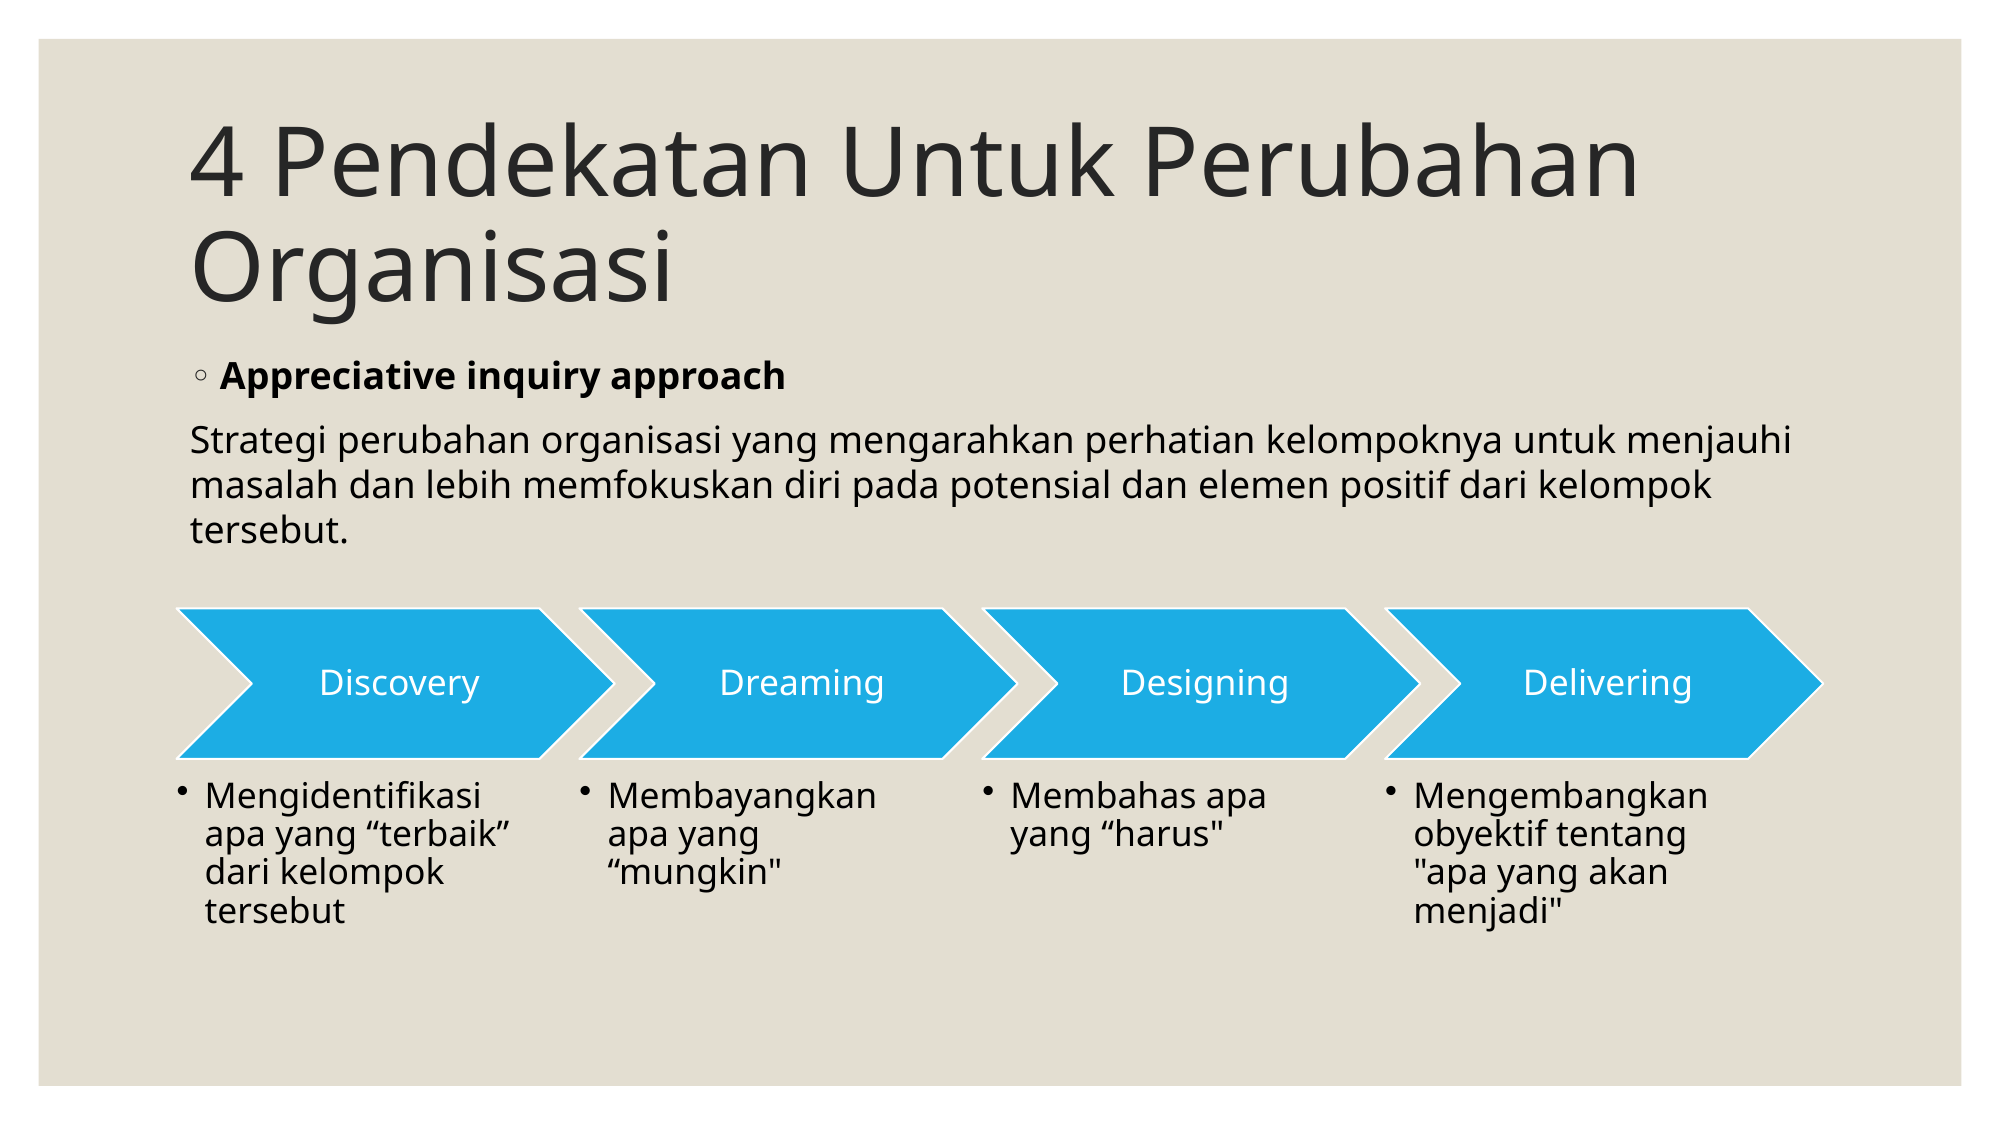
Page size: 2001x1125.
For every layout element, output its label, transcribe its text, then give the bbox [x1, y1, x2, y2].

title 4 Pendekatan Untuk Perubahan Organisasi [174, 105, 1825, 331]
list Appreciative inquiry approach Strategi perubahan organisasi yang mengarahkan perhatian kelompoknya untuk menjauhi masalah dan lebih memfokuskan diri pada potensial dan elemen positif dari kelompok tersebut. [174, 345, 1825, 447]
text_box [174, 448, 1825, 1095]
